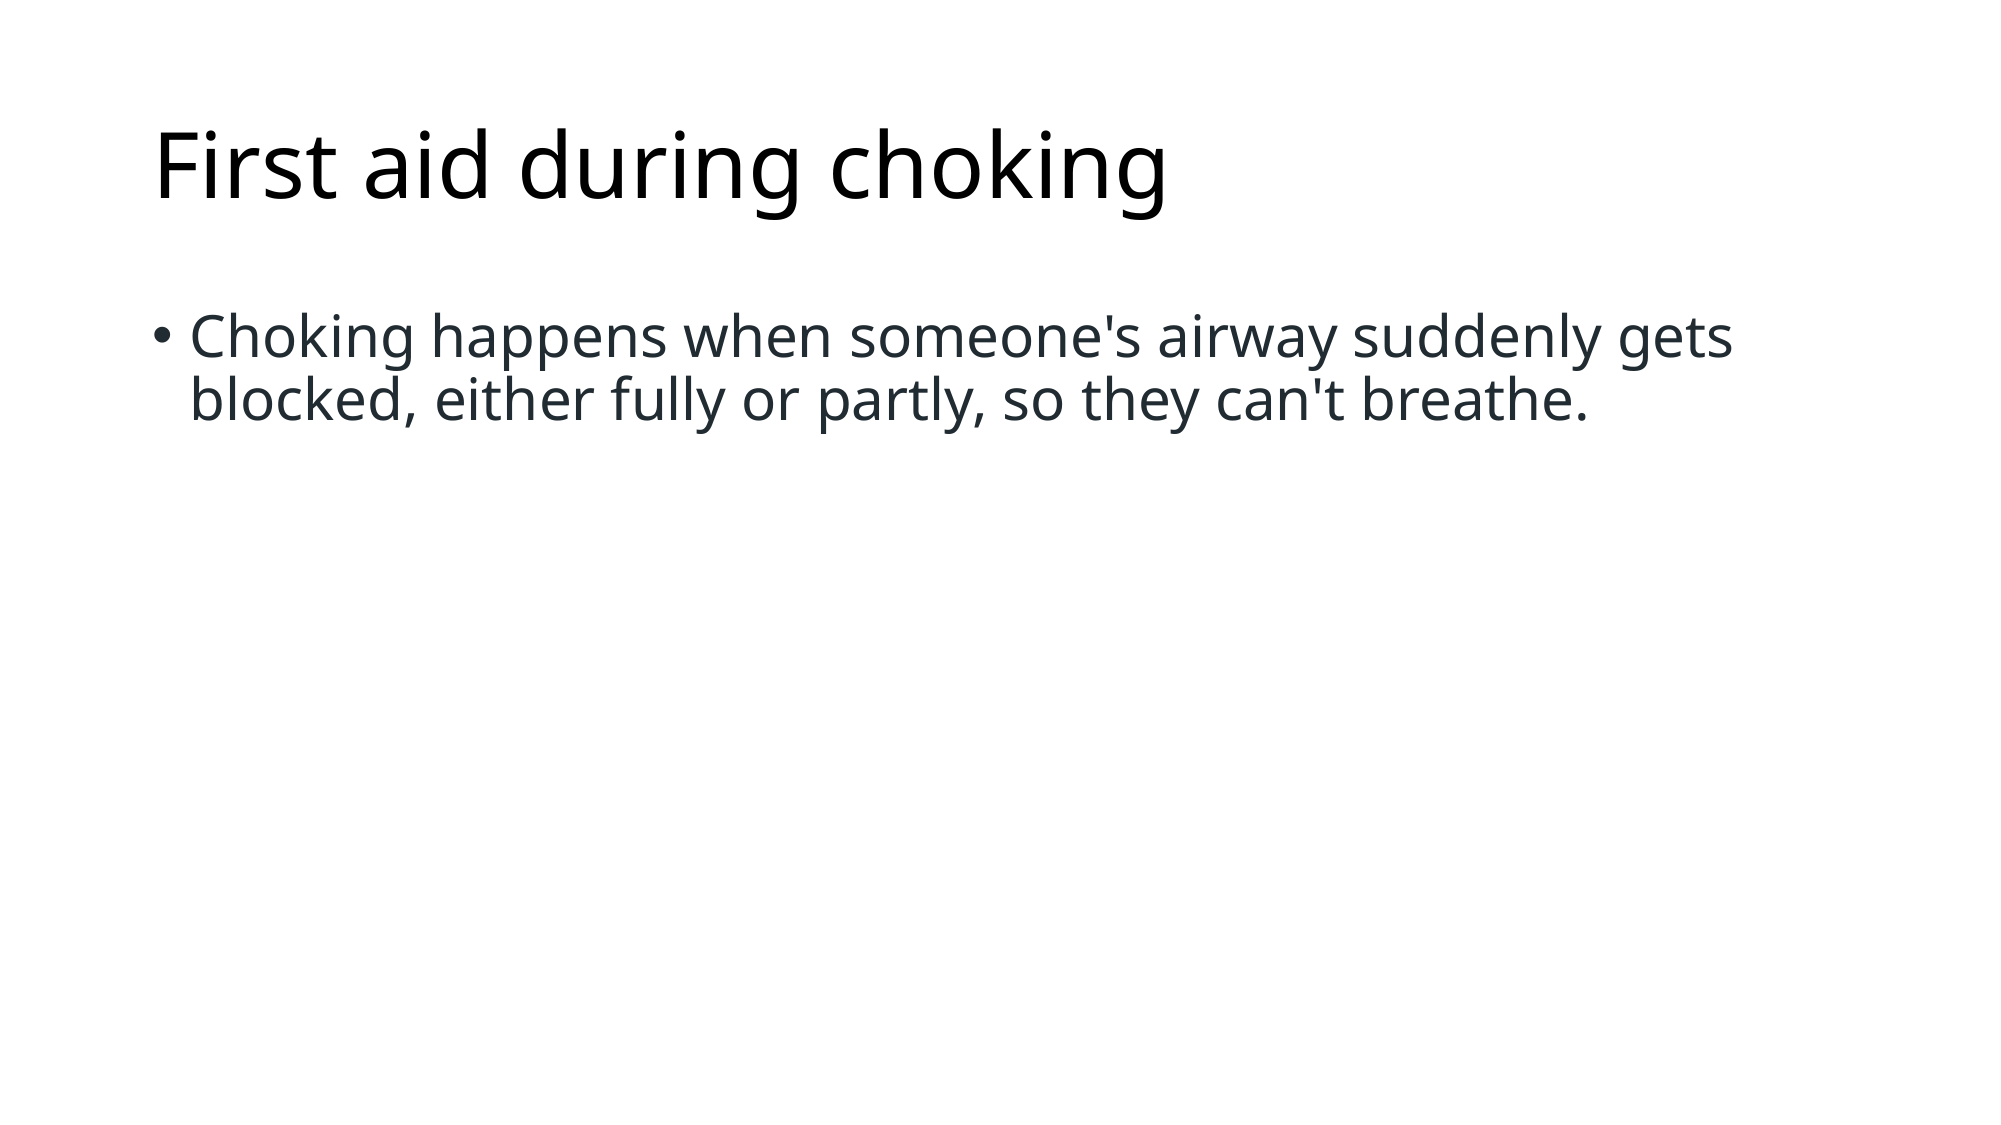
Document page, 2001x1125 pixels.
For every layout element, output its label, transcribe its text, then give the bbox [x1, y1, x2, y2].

list Choking happens when someone's airway suddenly gets blocked, either fully or partly, so they can't breathe. [137, 299, 1863, 1014]
title First aid during choking [137, 59, 1863, 278]
